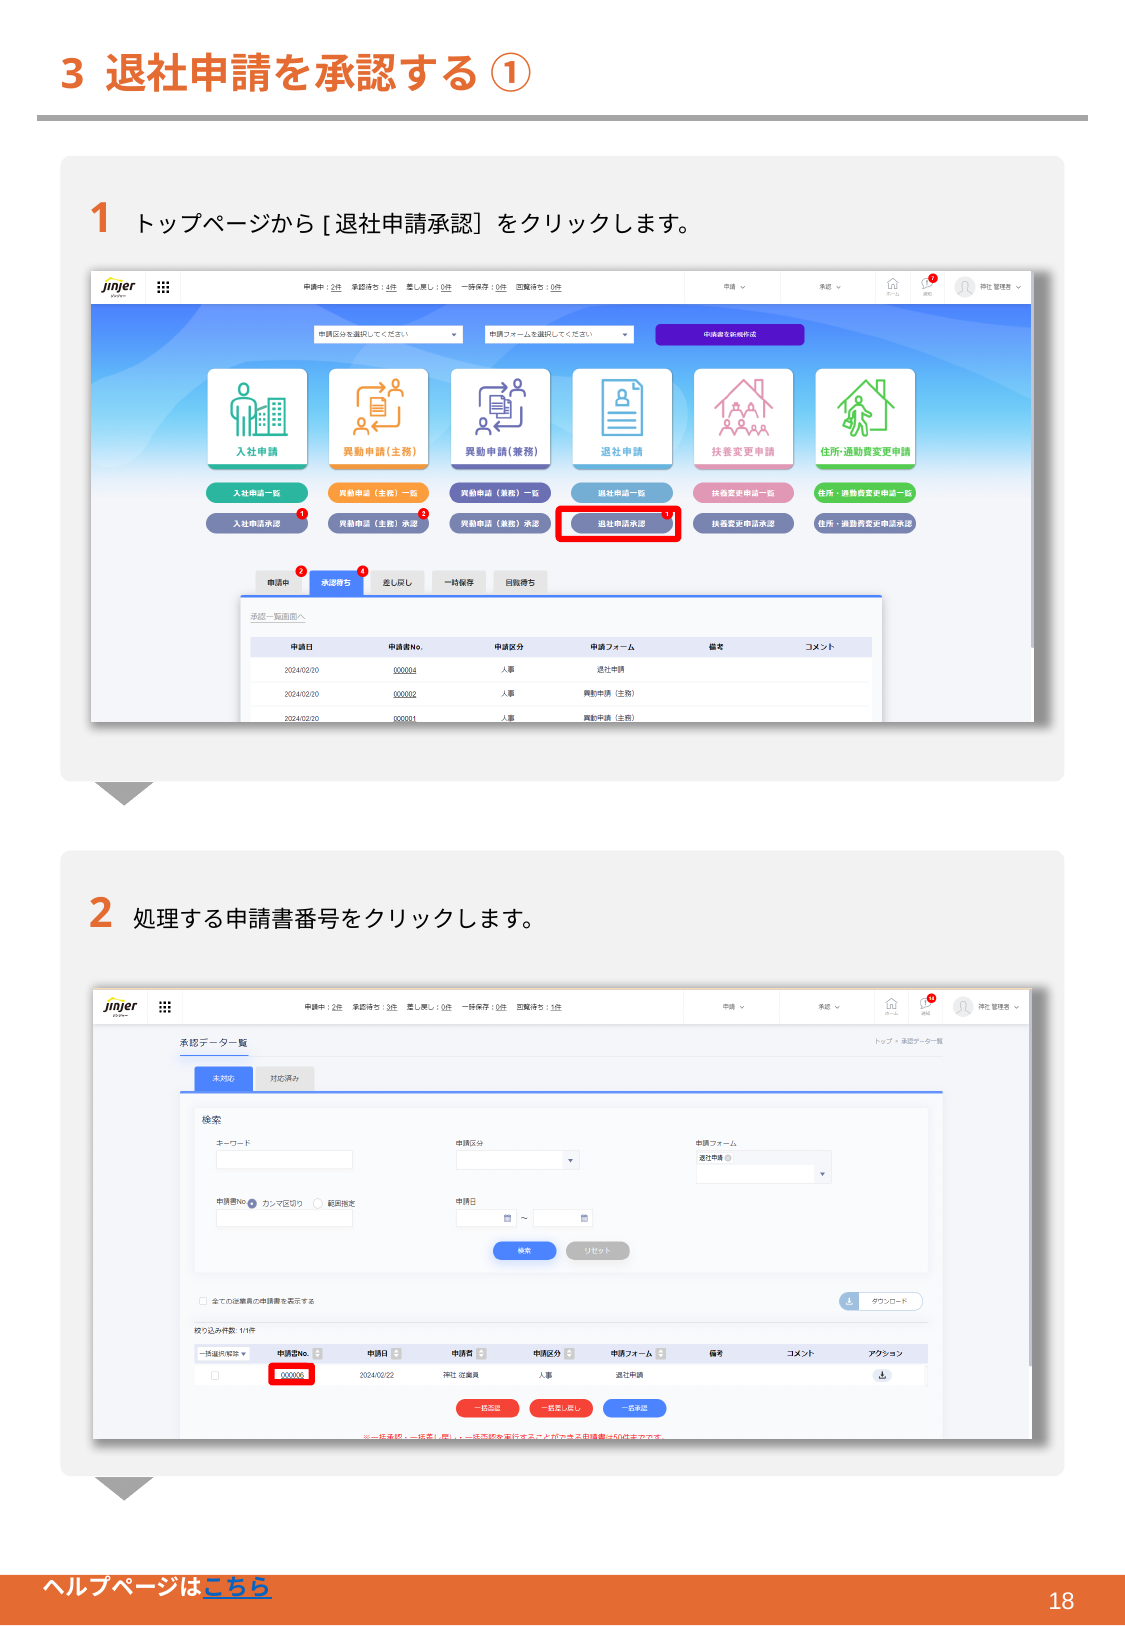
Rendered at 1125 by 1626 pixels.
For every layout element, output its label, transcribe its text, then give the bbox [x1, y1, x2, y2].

text_box 2 処理する申請書番号をクリックします。 [58, 848, 1067, 1479]
picture [87, 1450, 162, 1527]
slide_number 18 [1042, 1585, 1098, 1615]
title 3 退社申請を承認する ① [60, 47, 1065, 98]
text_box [60, 155, 1065, 813]
list ヘルプページはこちら [27, 1584, 292, 1614]
picture [93, 988, 1032, 1439]
picture [91, 271, 1034, 722]
